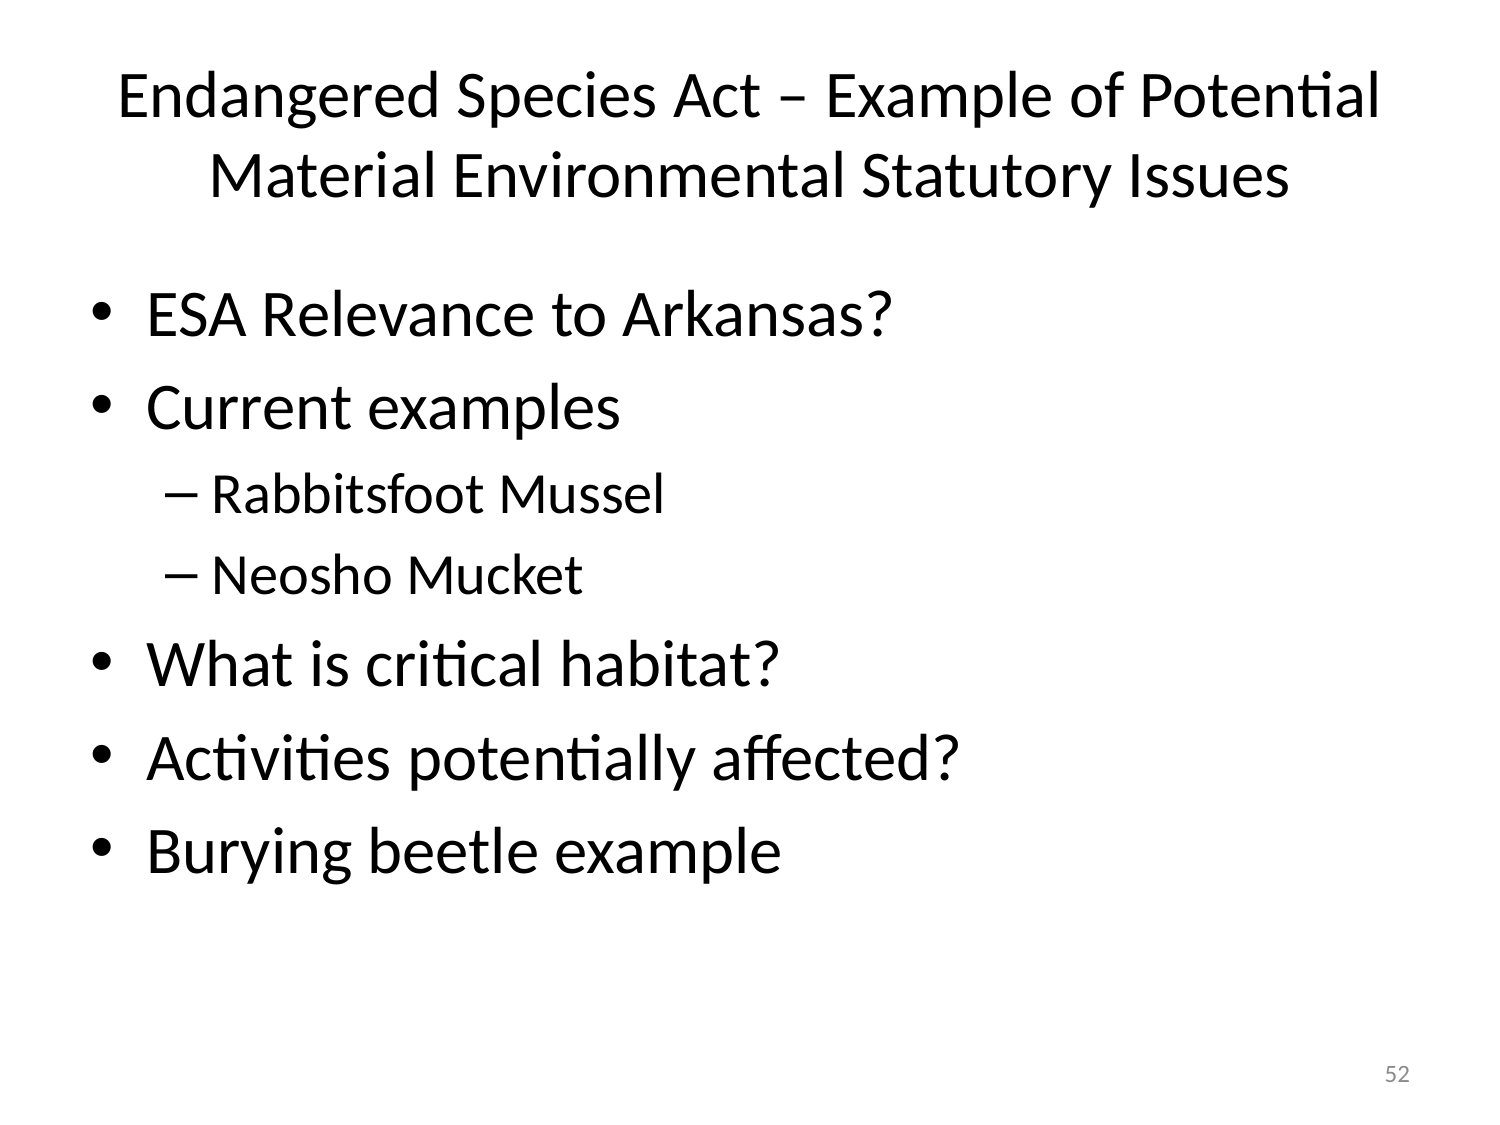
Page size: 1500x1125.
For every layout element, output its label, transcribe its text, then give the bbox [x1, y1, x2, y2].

list ESA Relevance to Arkansas? Current examples Rabbitsfoot Mussel Neosho Mucket What is critical habitat? Activities potentially affected? Burying beetle example [75, 262, 1425, 1005]
slide_number 52 [1074, 1042, 1425, 1103]
title Endangered Species Act – Example of Potential Material Environmental Statutory Issues [75, 37, 1425, 225]
